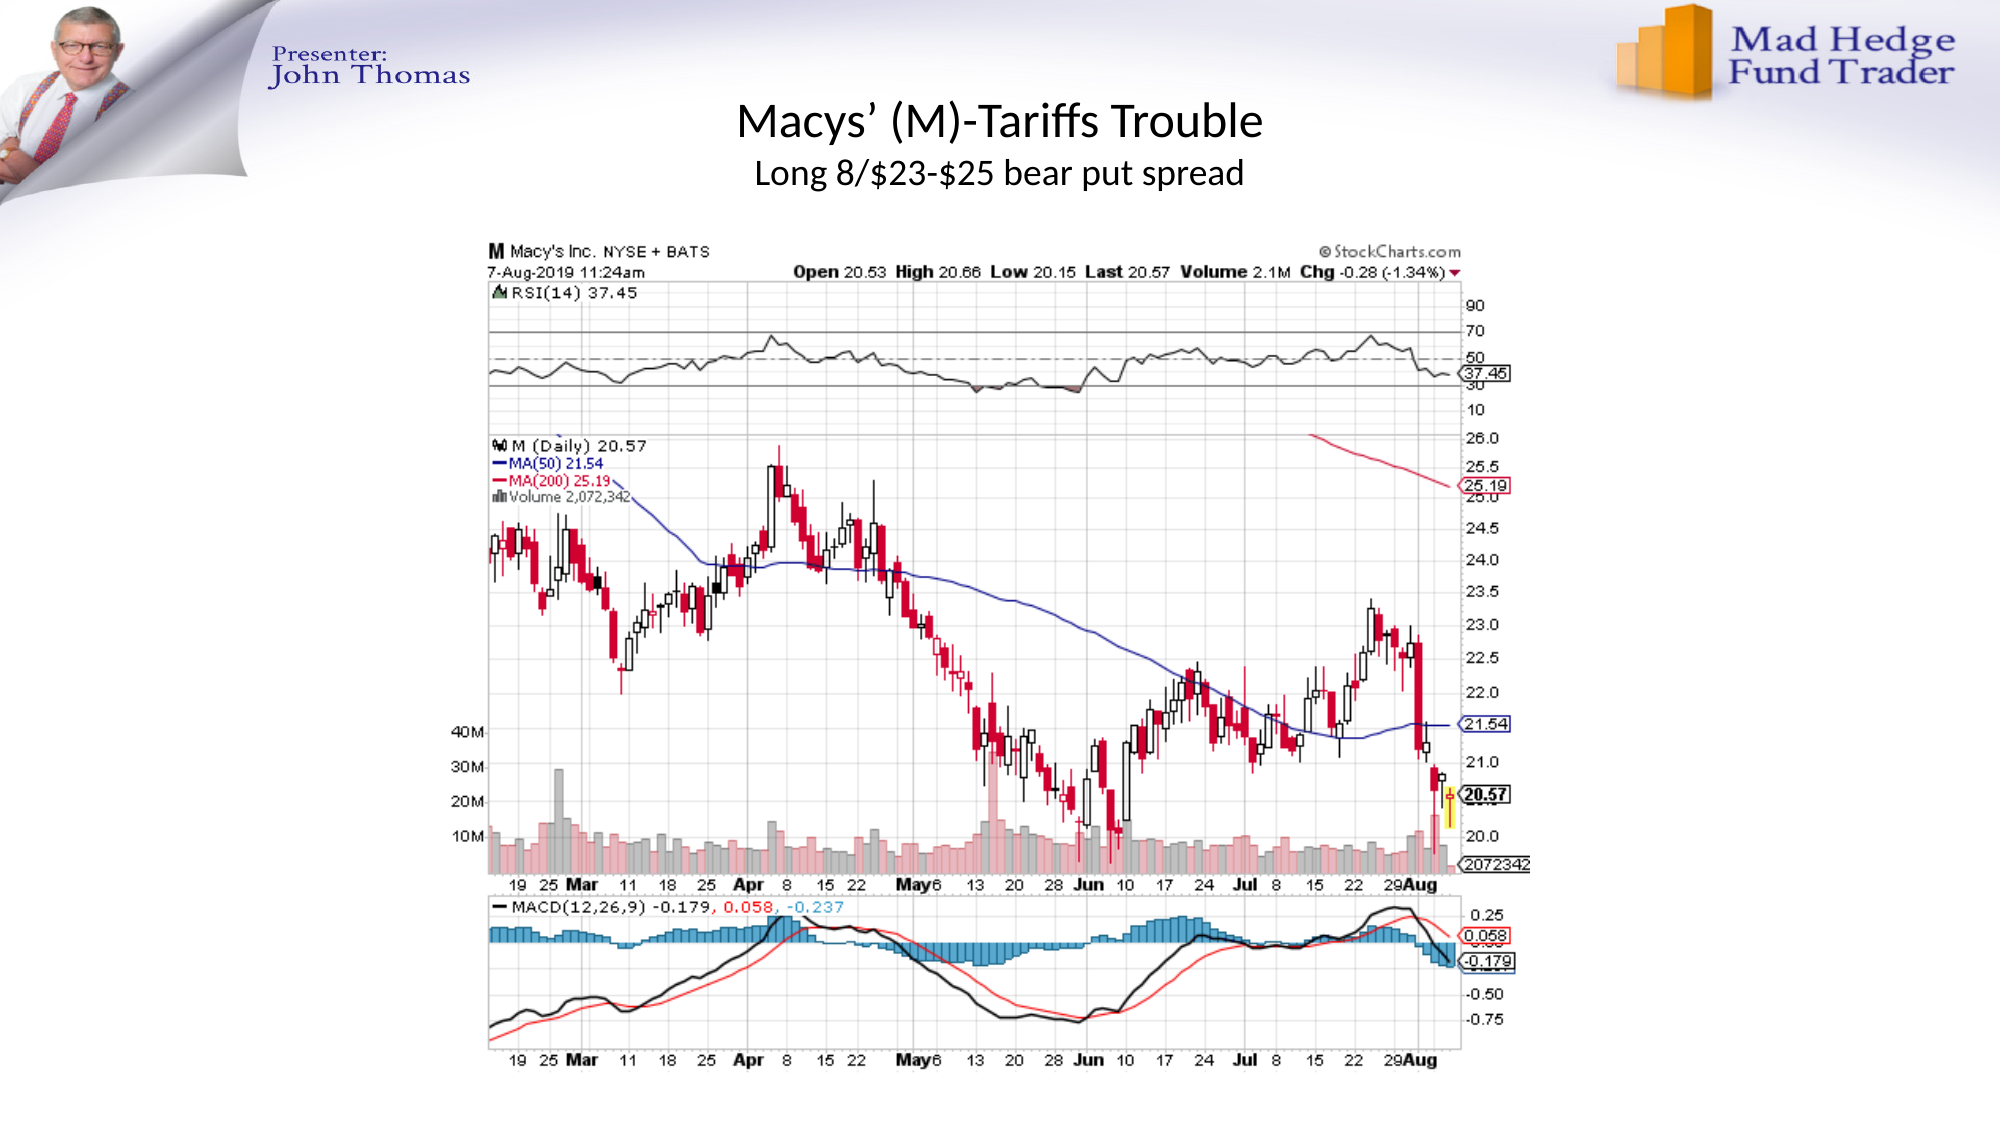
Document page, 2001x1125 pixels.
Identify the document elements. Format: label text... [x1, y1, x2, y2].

title Macys’ (M)-Tariffs Trouble Long 8/$23-$25 bear put spread [324, 37, 1675, 213]
picture [0, 0, 2000, 1074]
